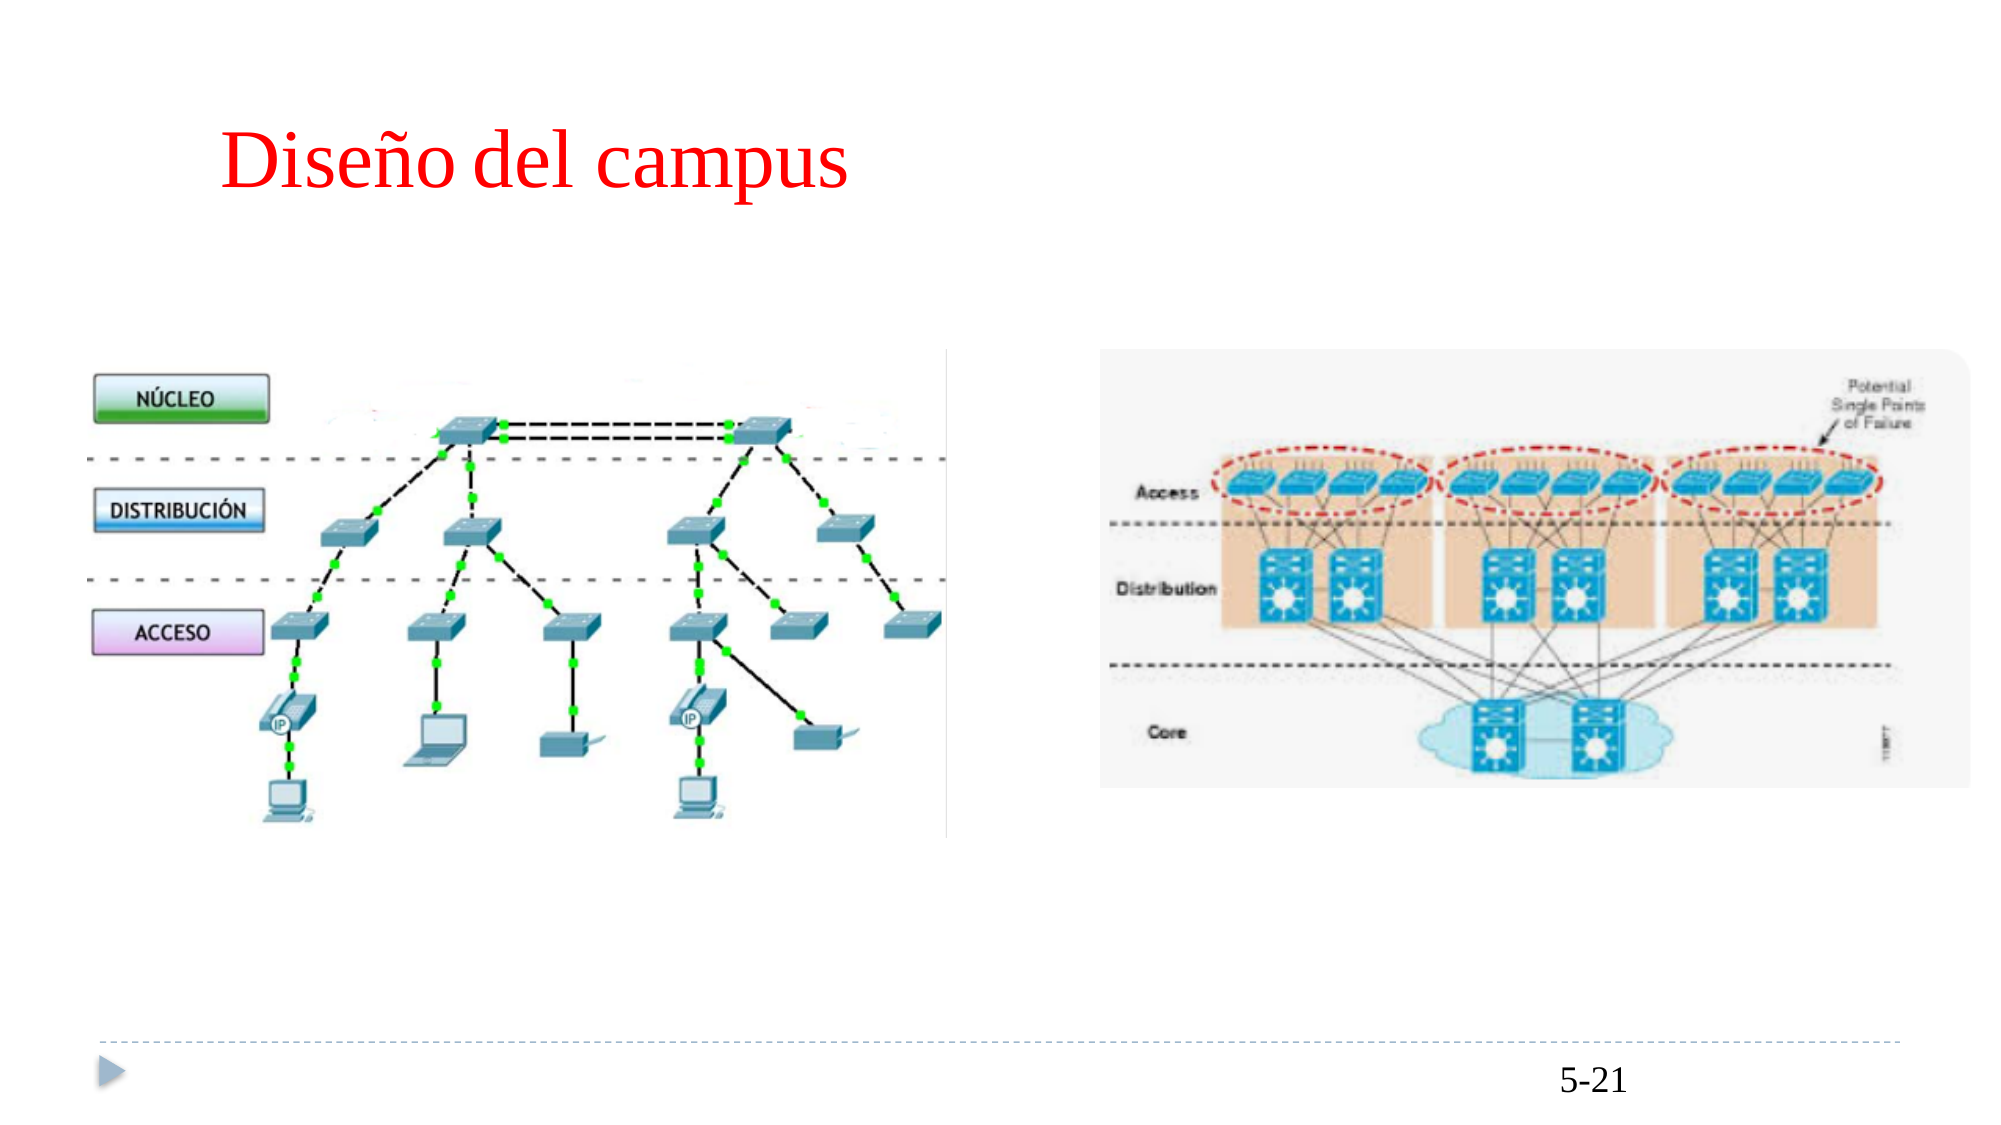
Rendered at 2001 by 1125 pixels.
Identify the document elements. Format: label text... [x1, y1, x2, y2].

picture [87, 349, 1976, 838]
text_box Diseño [218, 125, 450, 205]
text_box del campus [450, 125, 1468, 205]
text_box 5-21 [1557, 1059, 1637, 1101]
